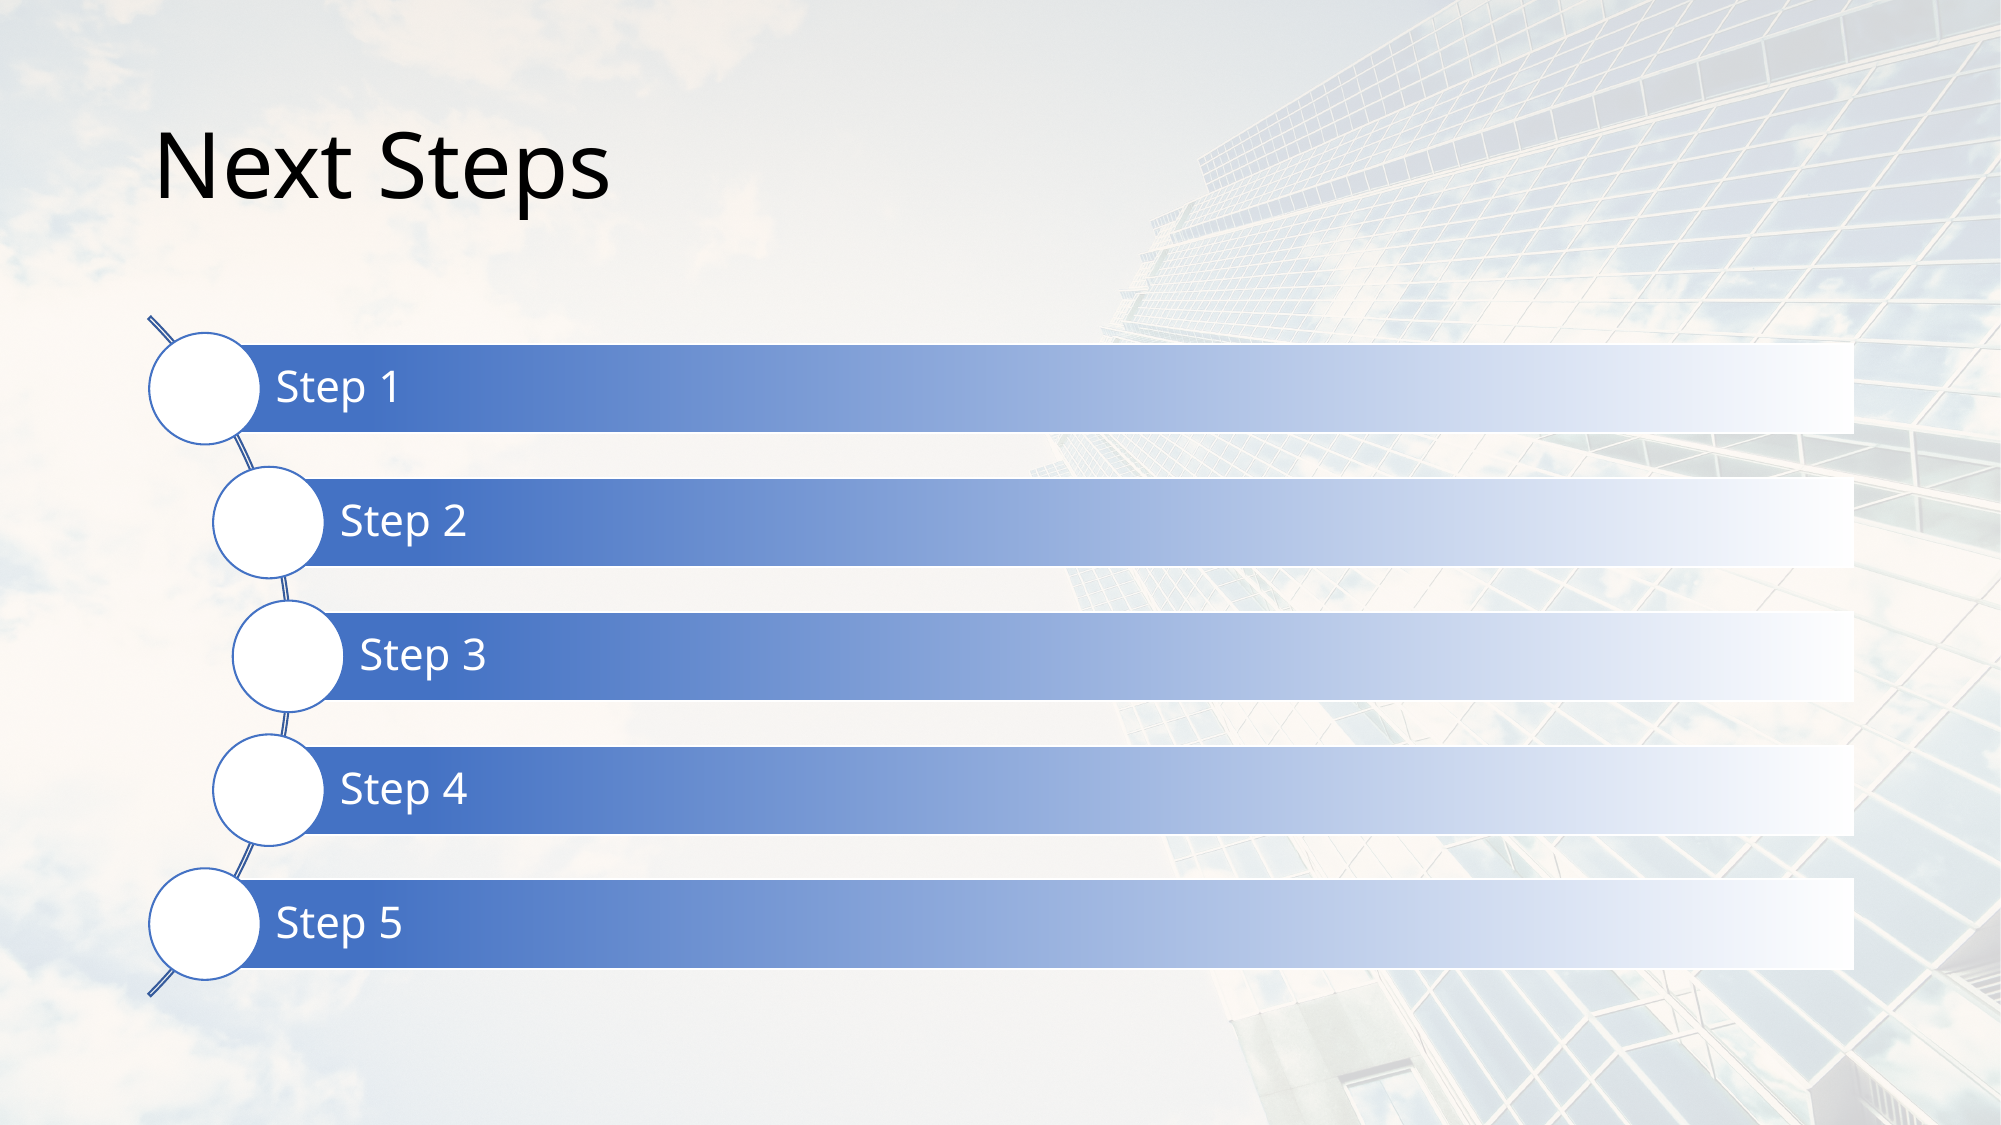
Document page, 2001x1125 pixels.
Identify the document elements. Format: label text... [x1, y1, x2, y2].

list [137, 299, 1863, 1014]
title Next Steps [137, 59, 1863, 278]
